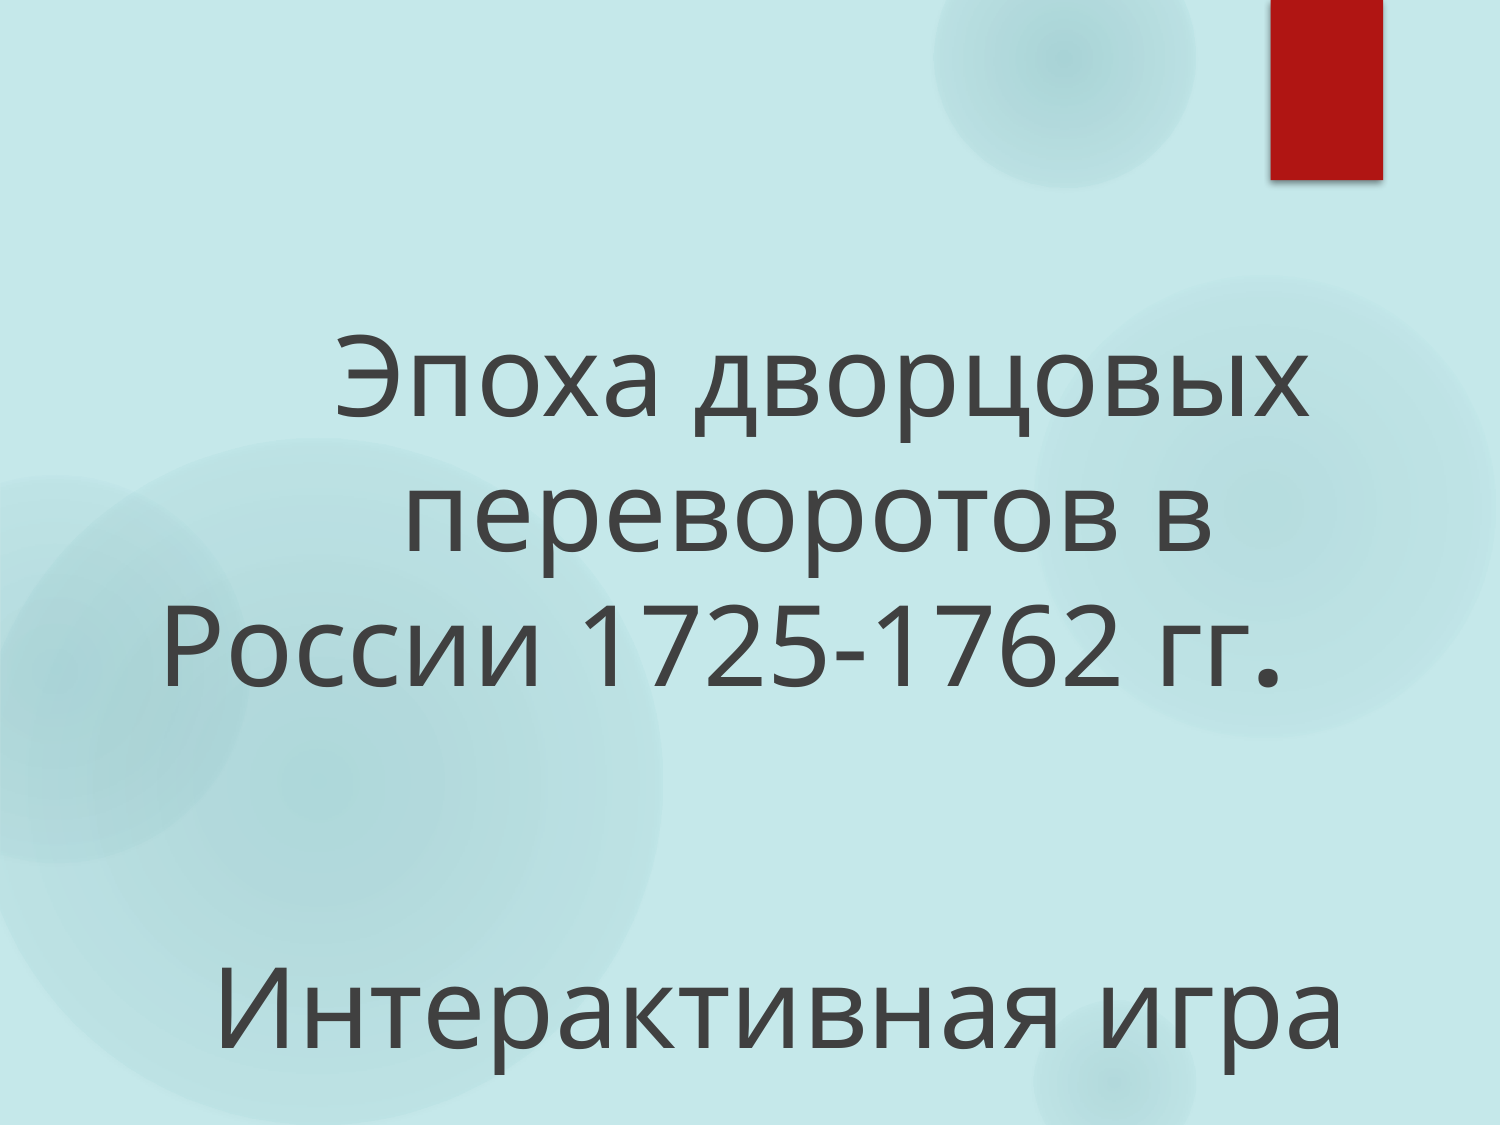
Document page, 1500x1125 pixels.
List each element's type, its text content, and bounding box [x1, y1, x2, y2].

text_box Интерактивная игра [196, 928, 1364, 1079]
title Эпоха дворцовых переворотов в России 1725-1762 гг. [106, 160, 1394, 716]
